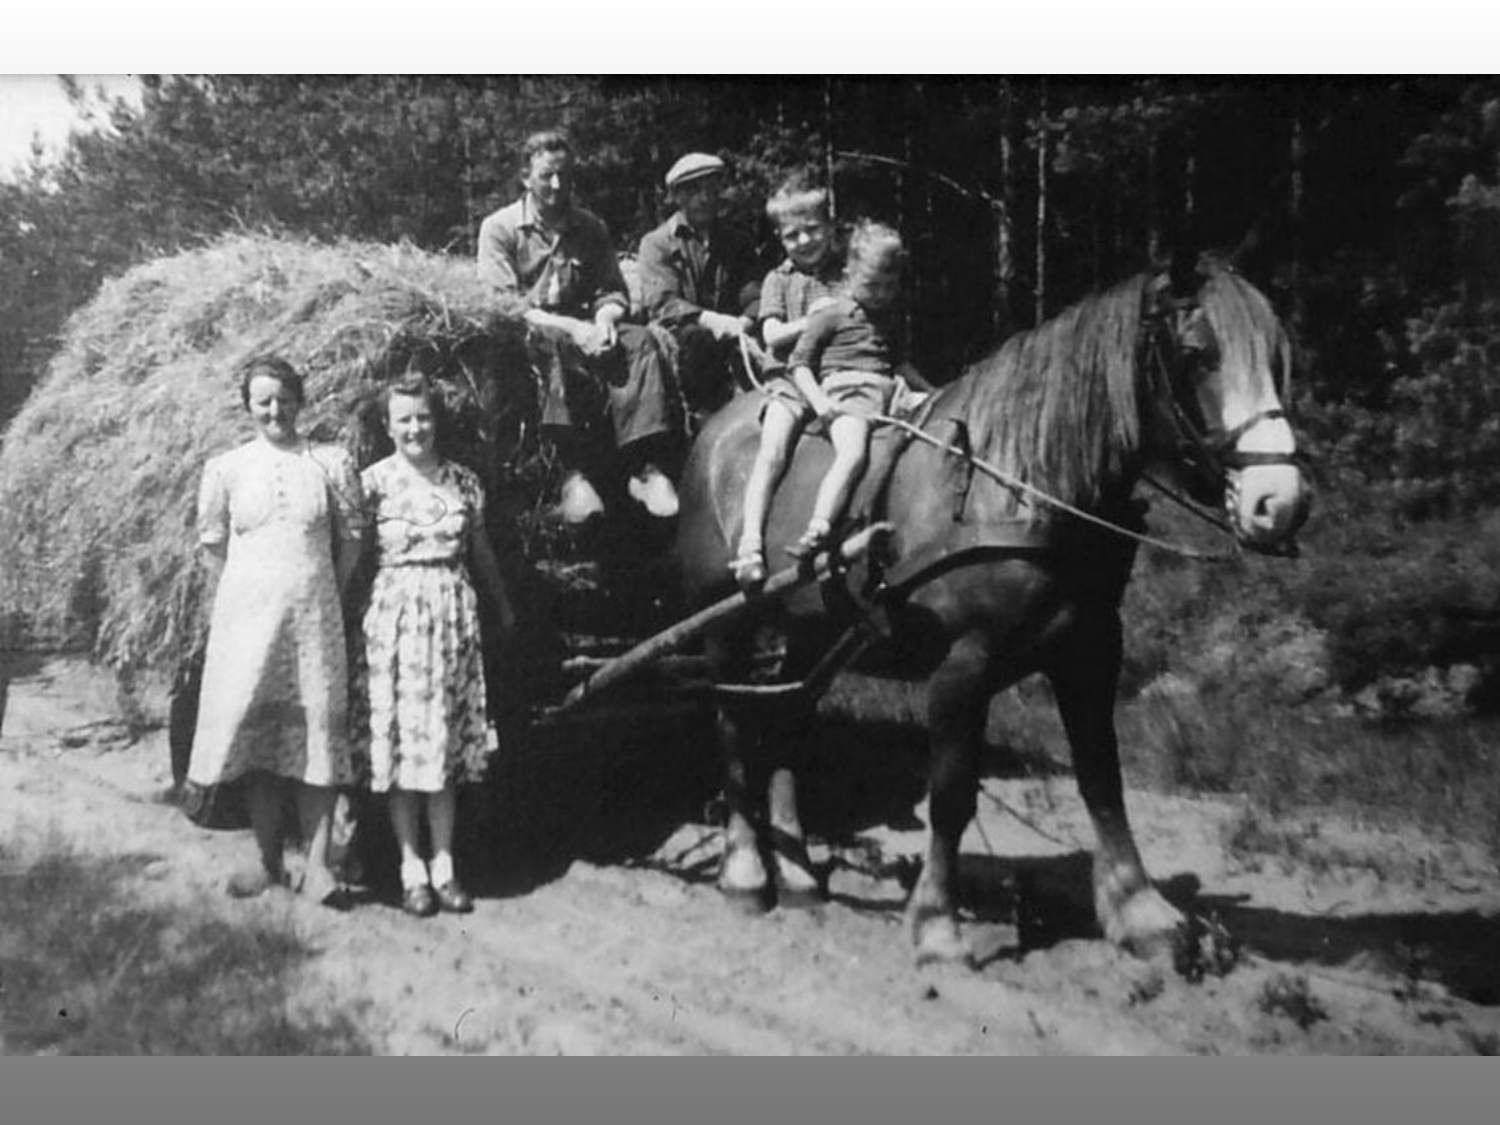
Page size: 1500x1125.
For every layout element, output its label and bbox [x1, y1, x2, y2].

picture [0, 74, 1500, 1056]
